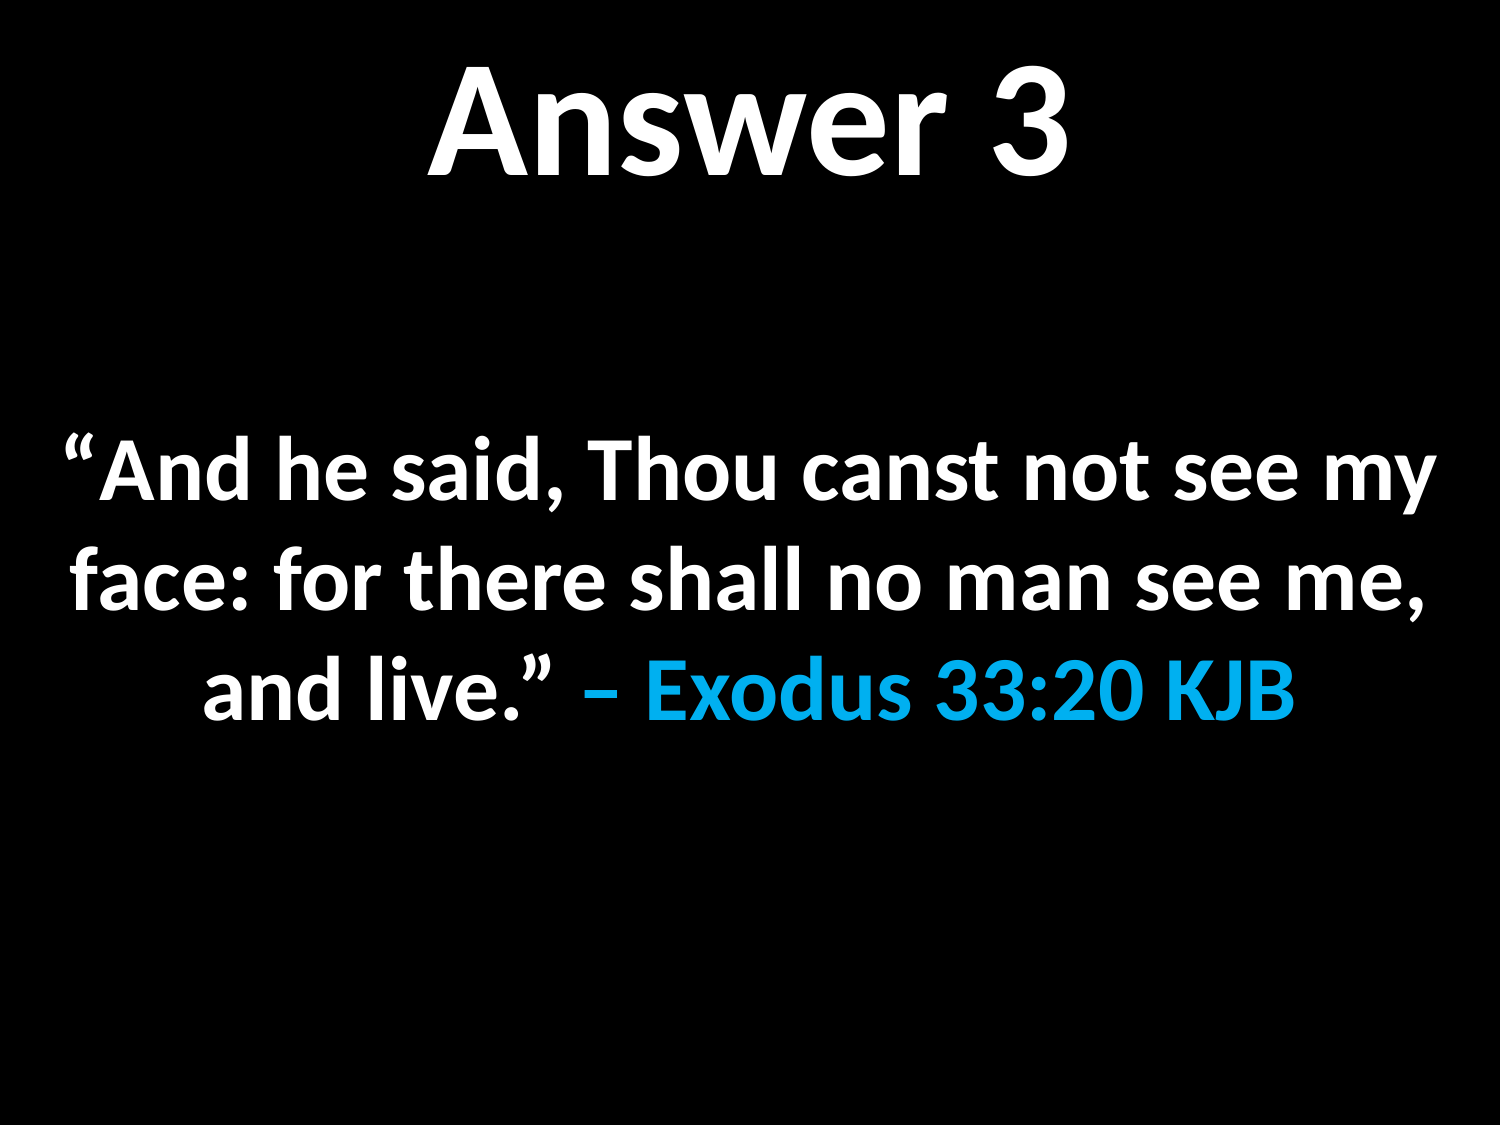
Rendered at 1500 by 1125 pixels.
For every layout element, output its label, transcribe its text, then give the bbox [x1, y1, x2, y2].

text_box “And he said, Thou canst not see my face: for there shall no man see me, and live.” – Exodus 33:20 KJB [0, 401, 1500, 747]
text_box Answer 3 [0, 1, 1500, 216]
